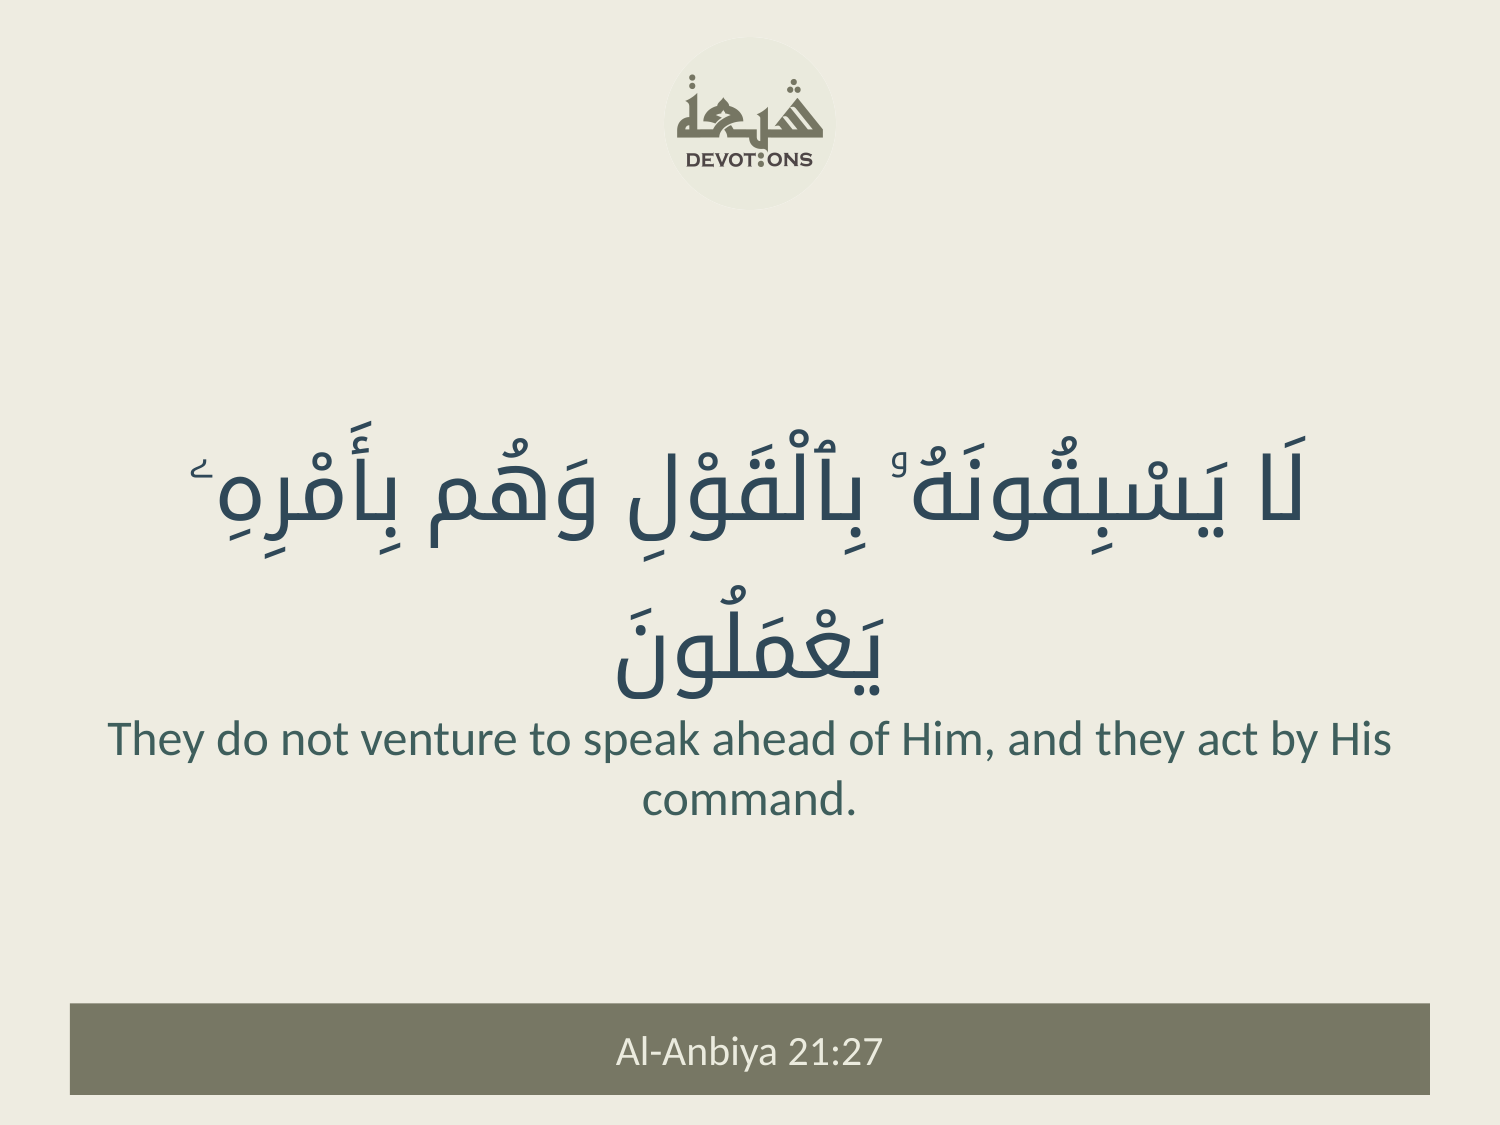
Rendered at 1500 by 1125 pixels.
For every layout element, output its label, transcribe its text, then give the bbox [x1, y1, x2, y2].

list لَا يَسْبِقُونَهُۥ بِٱلْقَوْلِ وَهُم بِأَمْرِهِۦ يَعْمَلُونَ They do not venture to speak ahead of Him, and they act by His command. [69, 203, 1430, 1003]
picture [656, 29, 844, 203]
list Al-Anbiya 21:27 [69, 1003, 1430, 1095]
